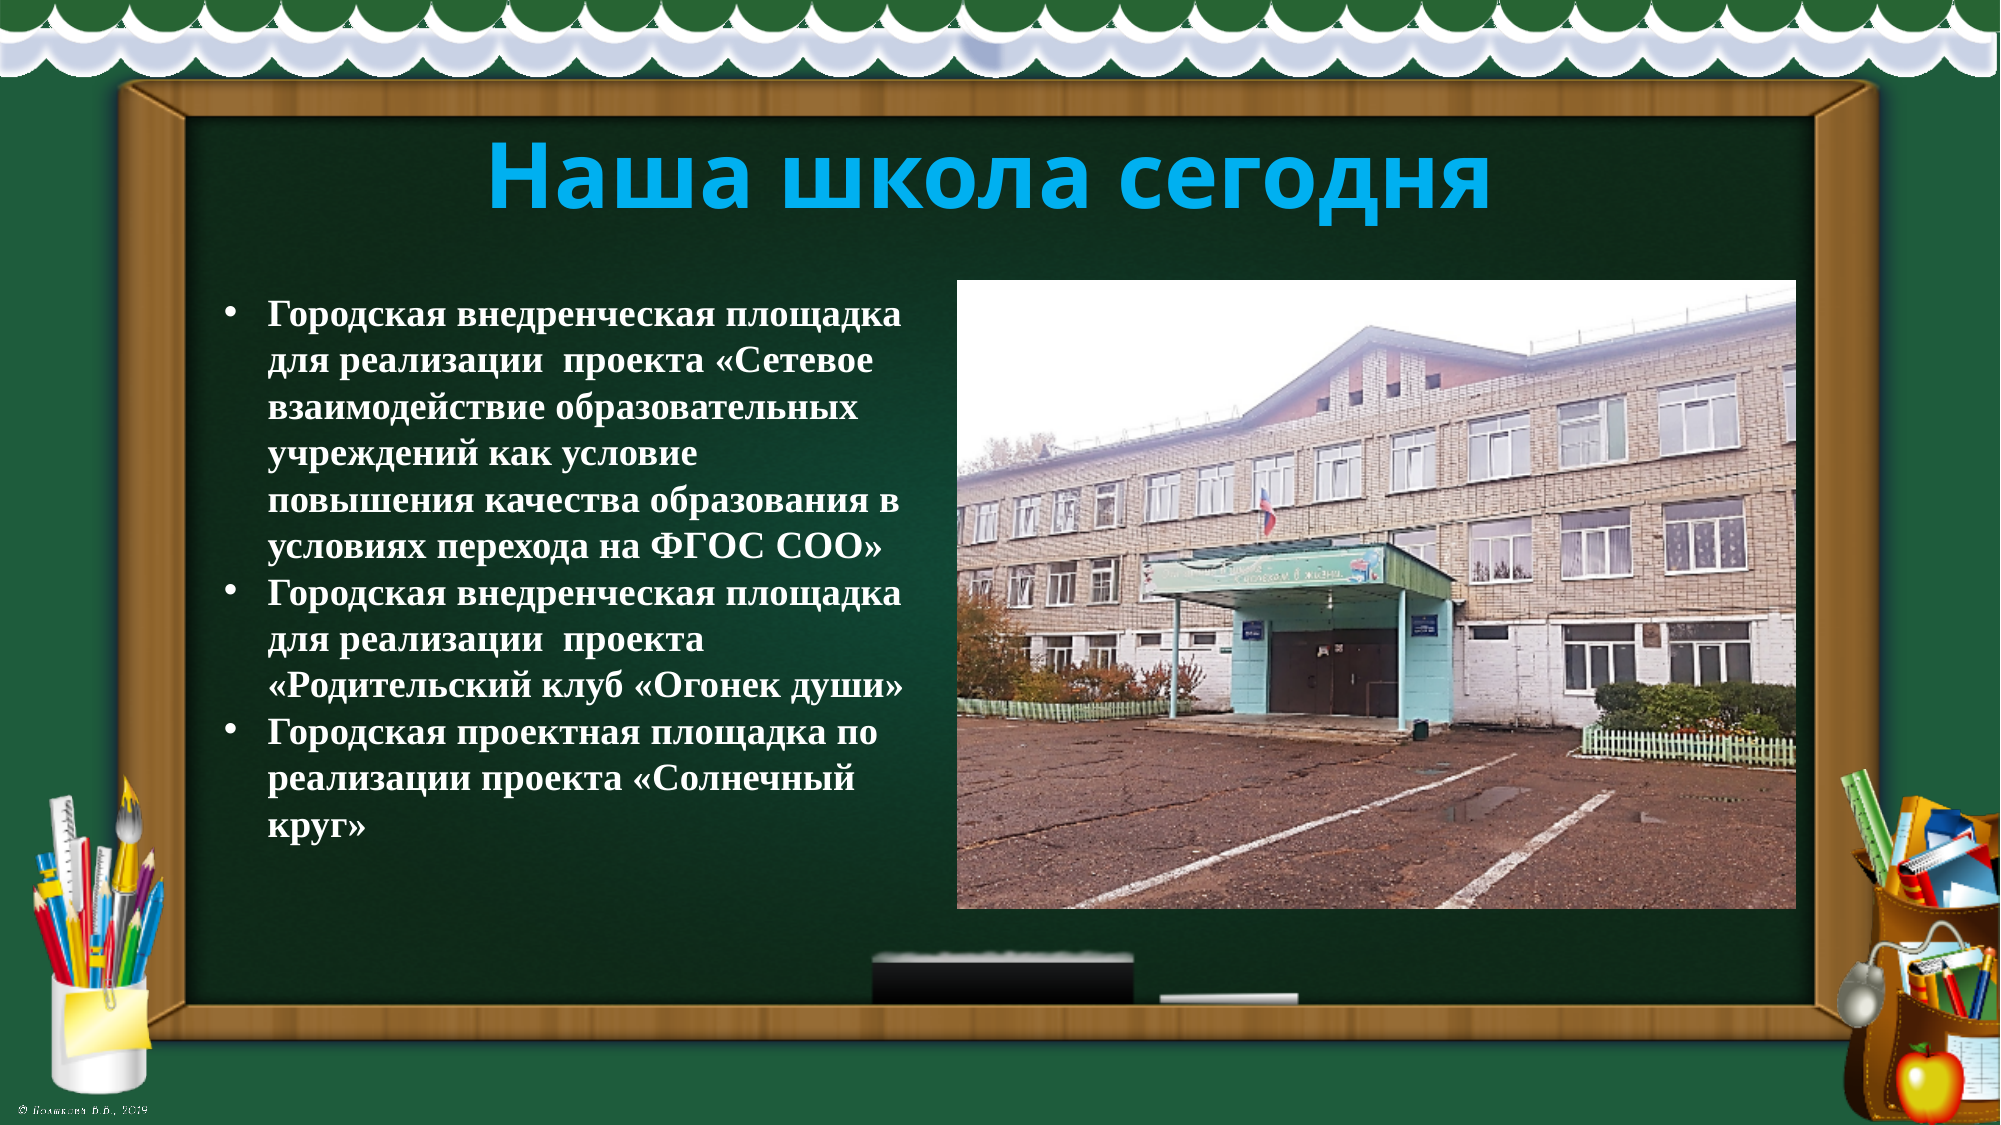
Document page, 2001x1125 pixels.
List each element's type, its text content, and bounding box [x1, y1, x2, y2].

list Городская внедренческая площадка для реализации проекта «Сетевое взаимодействие образовательных учреждений как условие повышения качества образования в условиях перехода на ФГОС СОО» Городская внедренческая площадка для реализации проекта «Родительский клуб «Огонек души» Городская проектная площадка по реализации проекта «Солнечный круг» [209, 294, 923, 940]
picture [0, 0, 2000, 1125]
title Наша школа сегодня [209, 64, 1796, 294]
